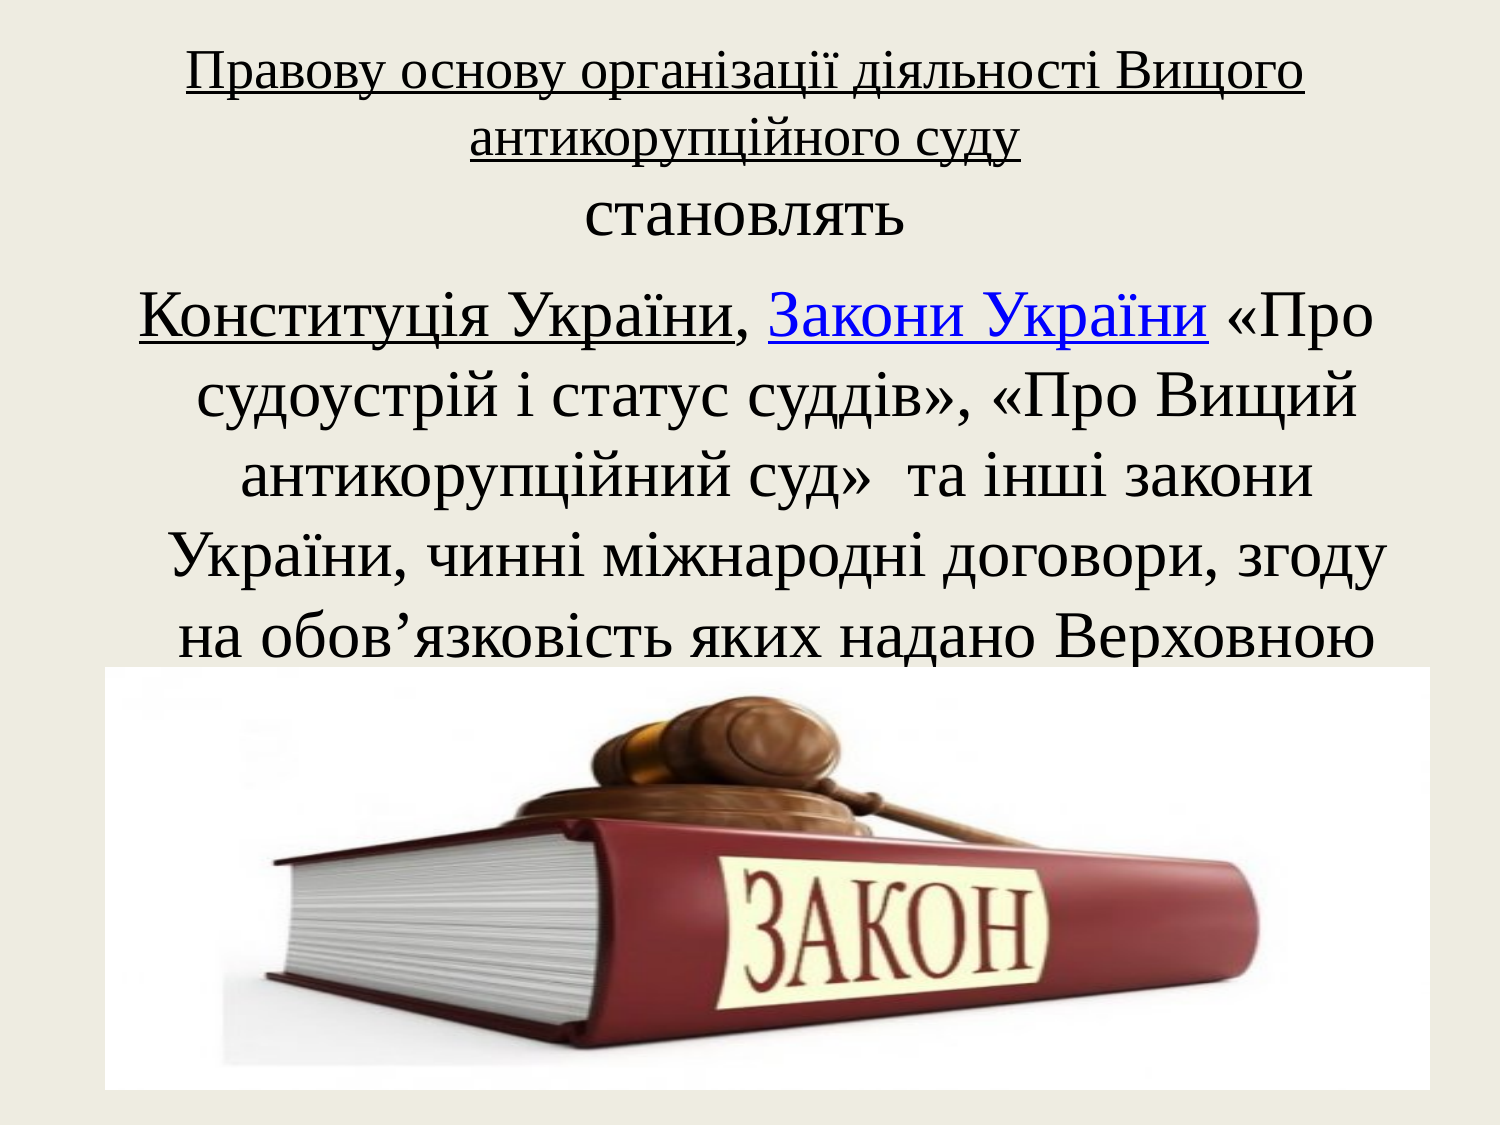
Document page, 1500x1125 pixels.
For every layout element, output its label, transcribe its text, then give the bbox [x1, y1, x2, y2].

title Правову основу організації діяльності Вищого антикорупційного суду становлять [70, 23, 1421, 258]
list Конституція України, Закони України «Про судоустрій і статус суддів», «Про Вищий антикорупційний суд» та інші закони України, чинні міжнародні договори, згоду на обов’язковість яких надано Верховною Радою України [75, 262, 1425, 1005]
picture [105, 667, 1430, 1091]
